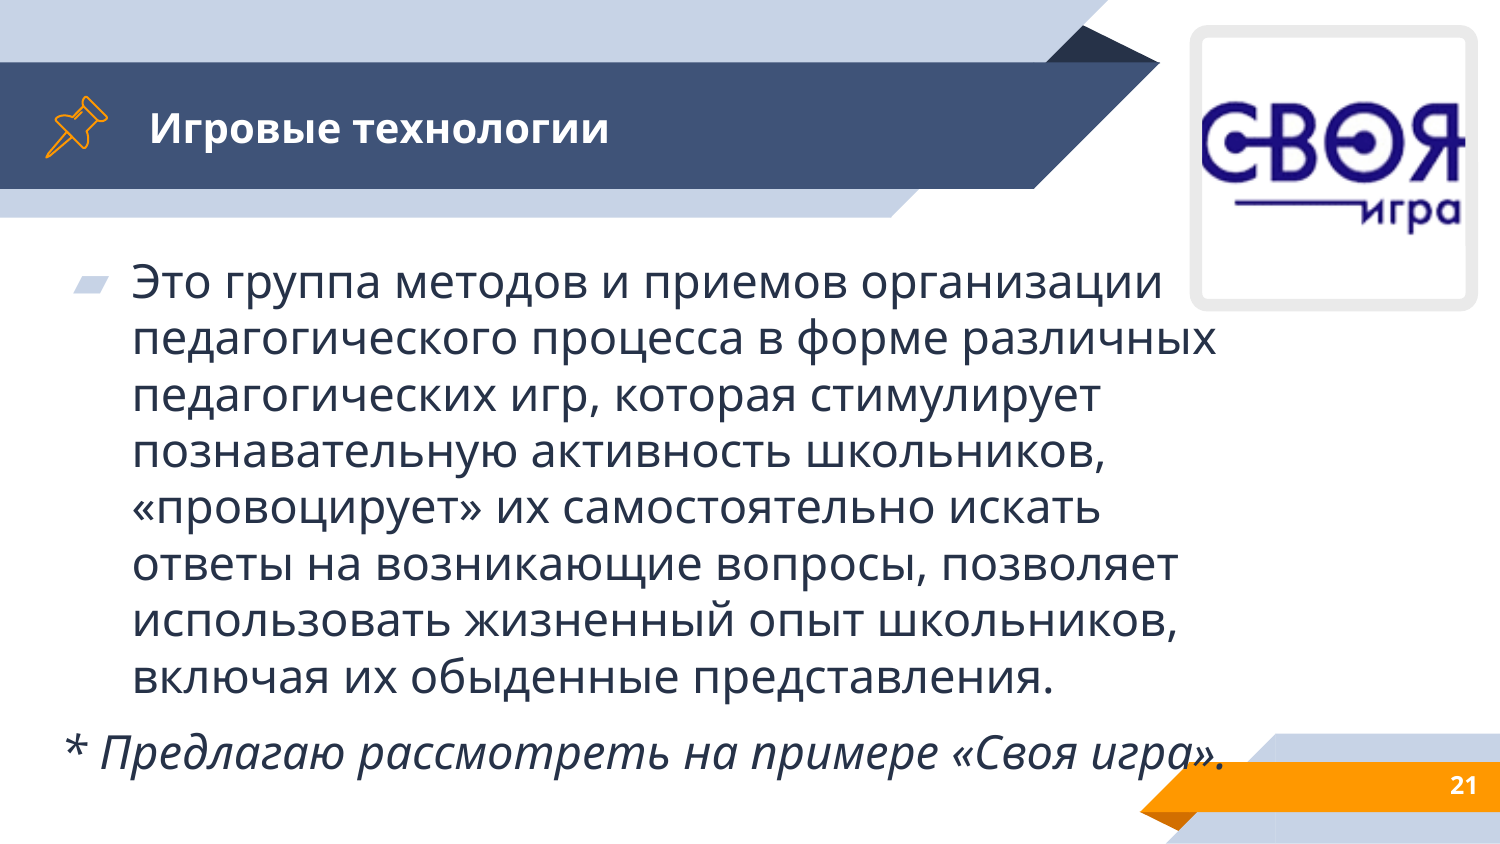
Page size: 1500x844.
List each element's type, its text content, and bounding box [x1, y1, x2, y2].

list Это группа методов и приемов организации педагогического процесса в форме различных педагогических игр, которая стимулирует познавательную активность школьников, «провоцирует» их самостоятельно искать ответы на возникающие вопросы, позволяет использовать жизненный опыт школьников, включая их обыденные представления. * Предлагаю рассмотреть на примере «Своя игра». [46, 217, 1250, 813]
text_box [45, 96, 108, 158]
slide_number 21 [1249, 760, 1494, 813]
picture [1195, 31, 1472, 306]
title Игровые технологии [133, 64, 1035, 190]
